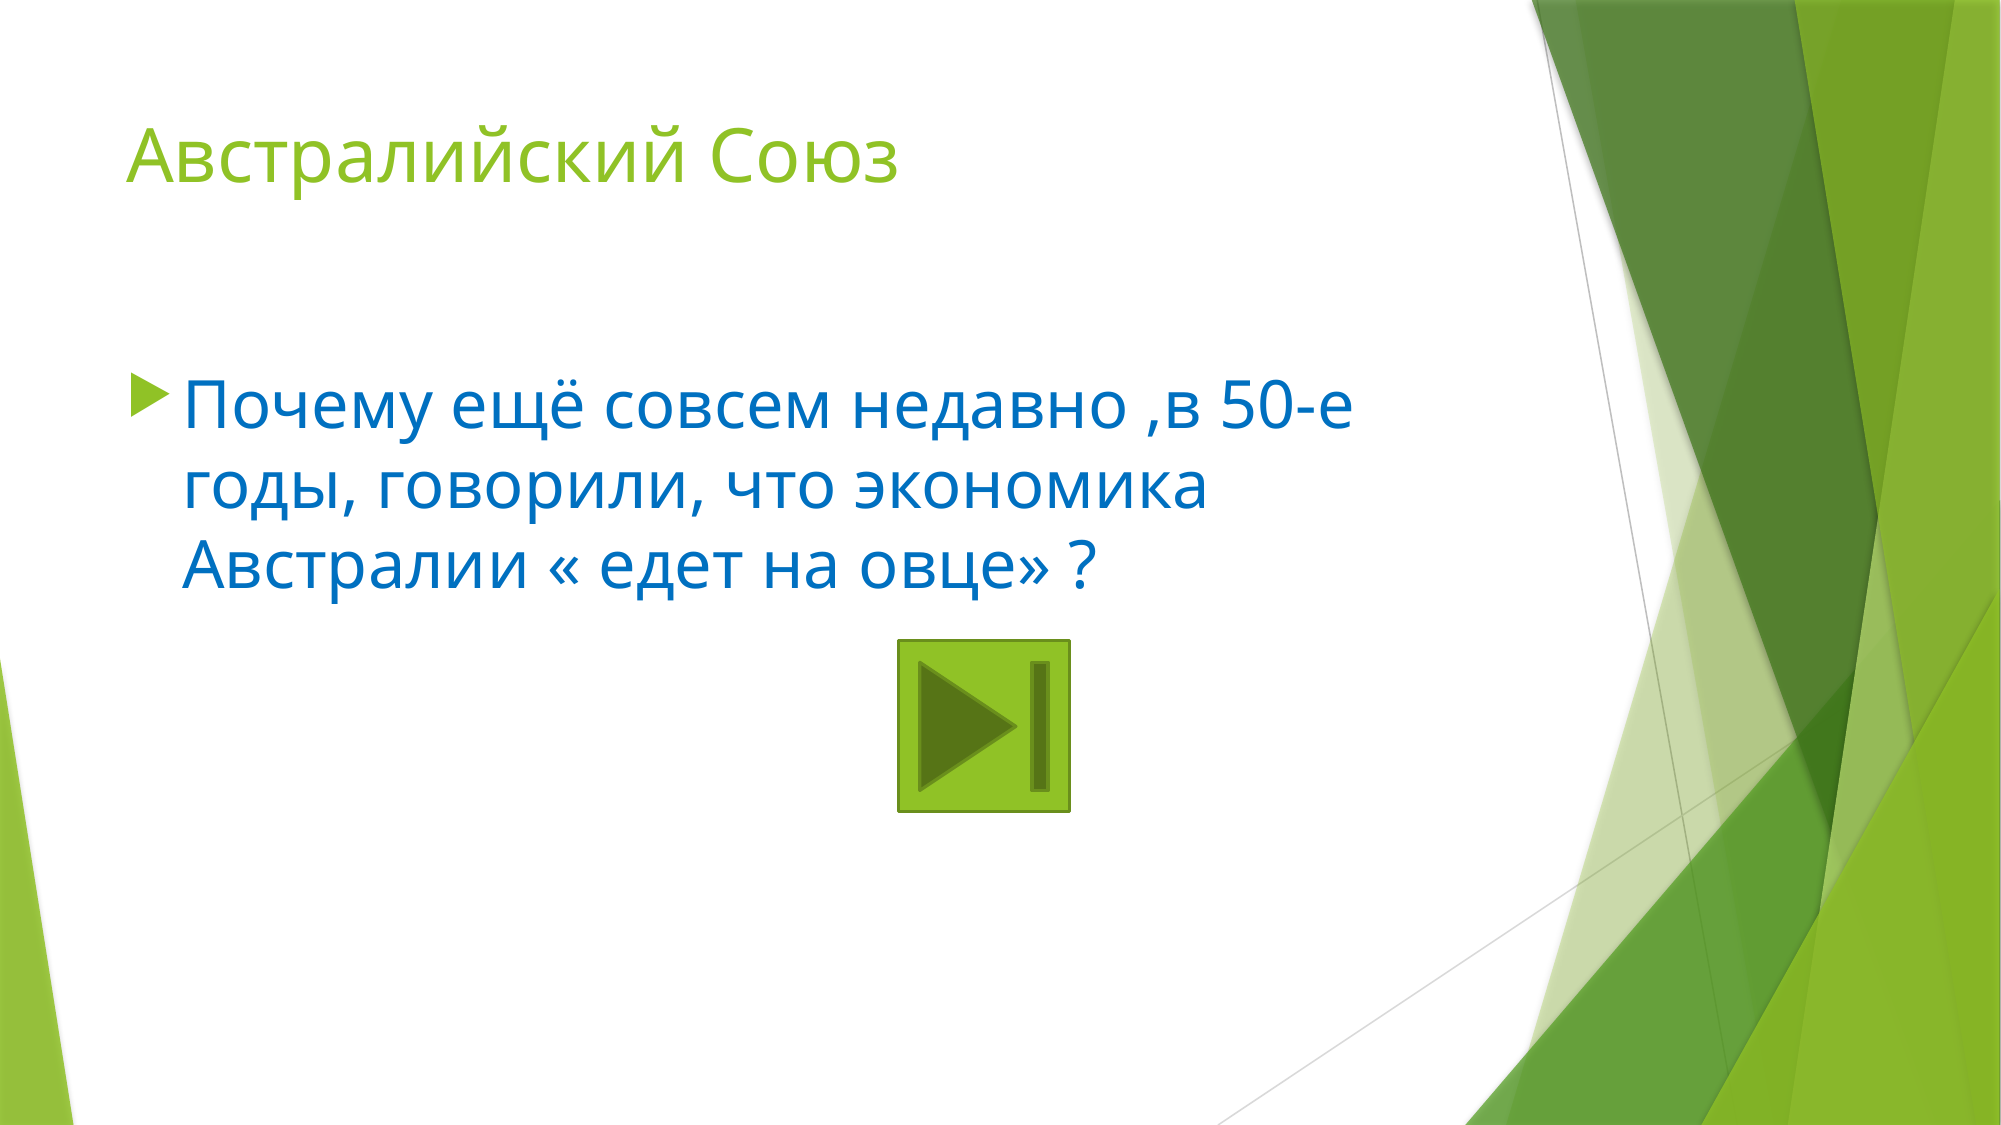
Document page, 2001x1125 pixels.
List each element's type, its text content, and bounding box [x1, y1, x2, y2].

title Австралийский Союз [111, 99, 1522, 317]
text_box [897, 639, 1071, 813]
list Почему ещё совсем недавно ,в 50-е годы, говорили, что экономика Австралии « едет на овце» ? [111, 354, 1522, 992]
